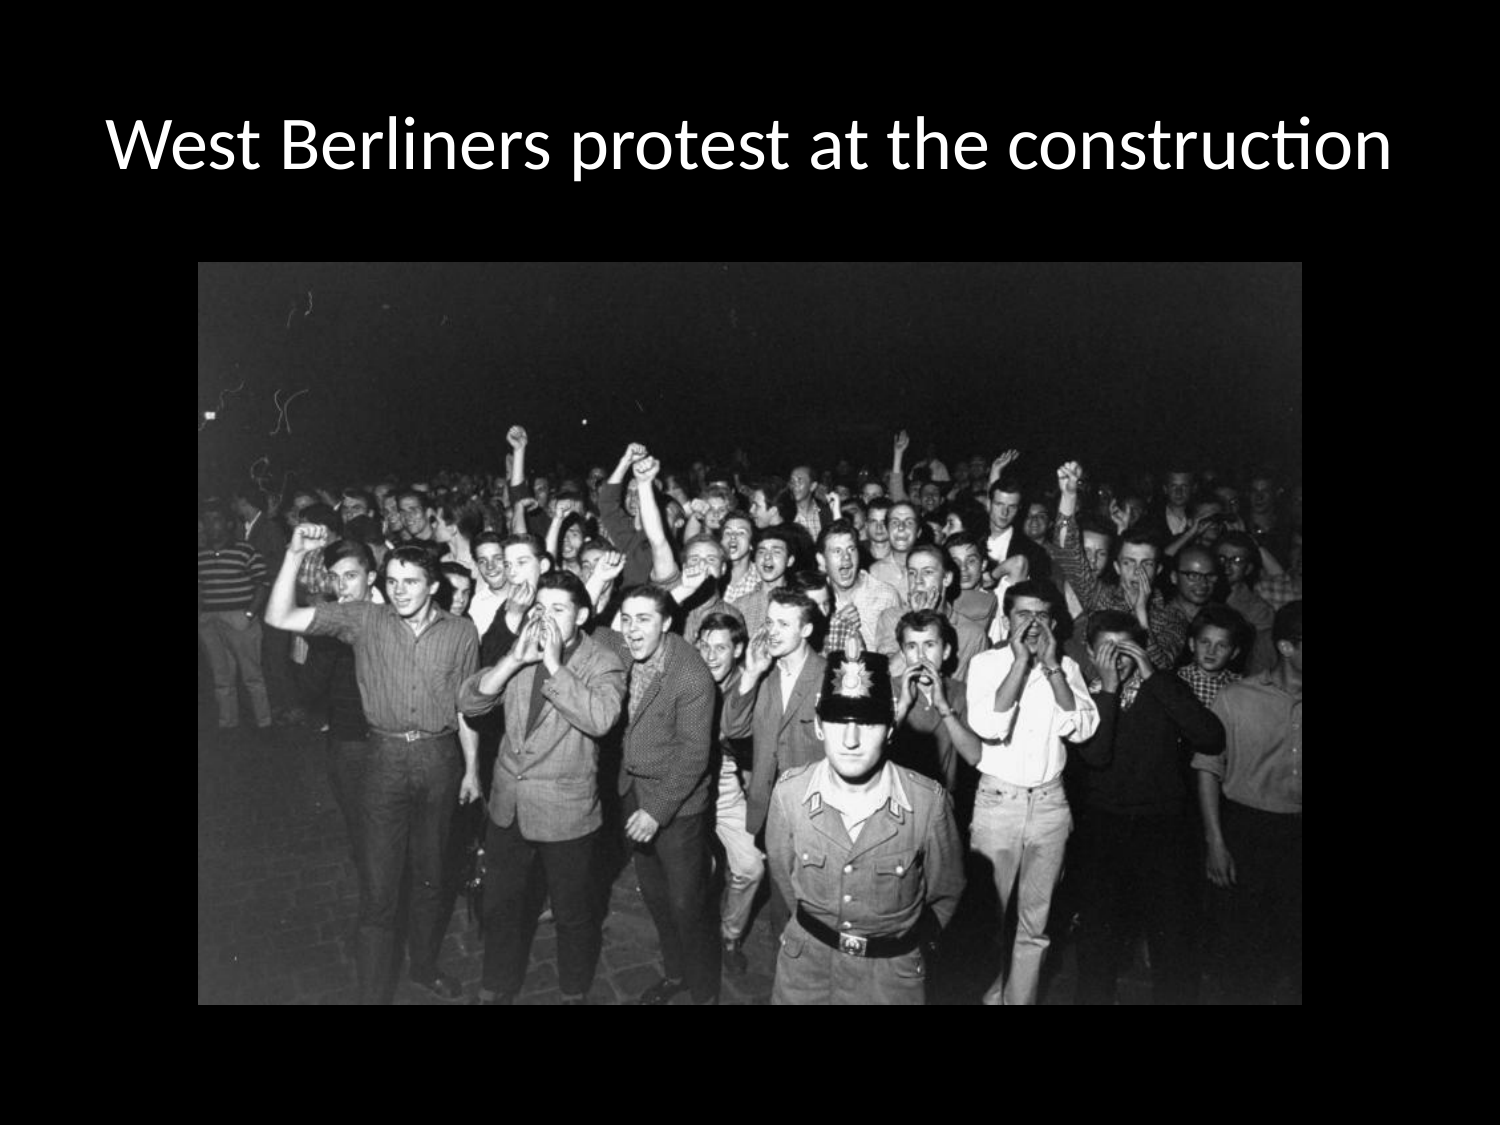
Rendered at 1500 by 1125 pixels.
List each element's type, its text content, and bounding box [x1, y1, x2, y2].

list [74, 262, 1426, 1006]
title West Berliners protest at the construction [75, 45, 1425, 233]
